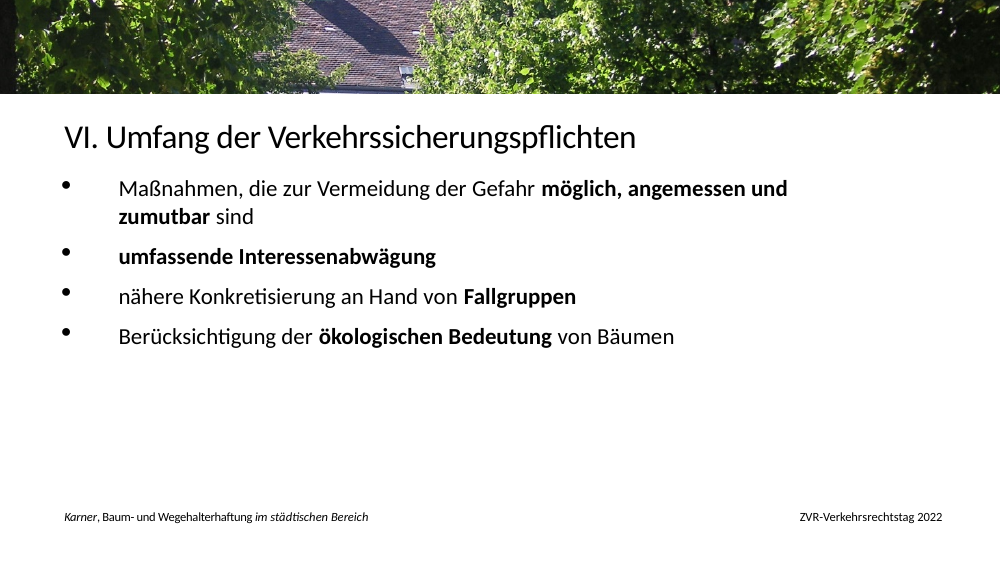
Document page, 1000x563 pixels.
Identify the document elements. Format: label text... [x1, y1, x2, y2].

text_box VI. Umfang der Verkehrssicherungspflichten [62, 111, 909, 155]
text_box Karner, Baum- und Wegehalterhaftung im städtischen Bereich ZVR-Verkehrsrechtstag 2022 [62, 506, 978, 524]
text_box Maßnahmen, die zur Vermeidung der Gefahr möglich, angemessen und zumutbar sind umfassende Interessenabwägung nähere Konkretisierung an Hand von Fallgruppen Berücksichtigung der ökologischen Bedeutung von Bäumen [62, 171, 860, 349]
picture [0, 0, 1000, 94]
